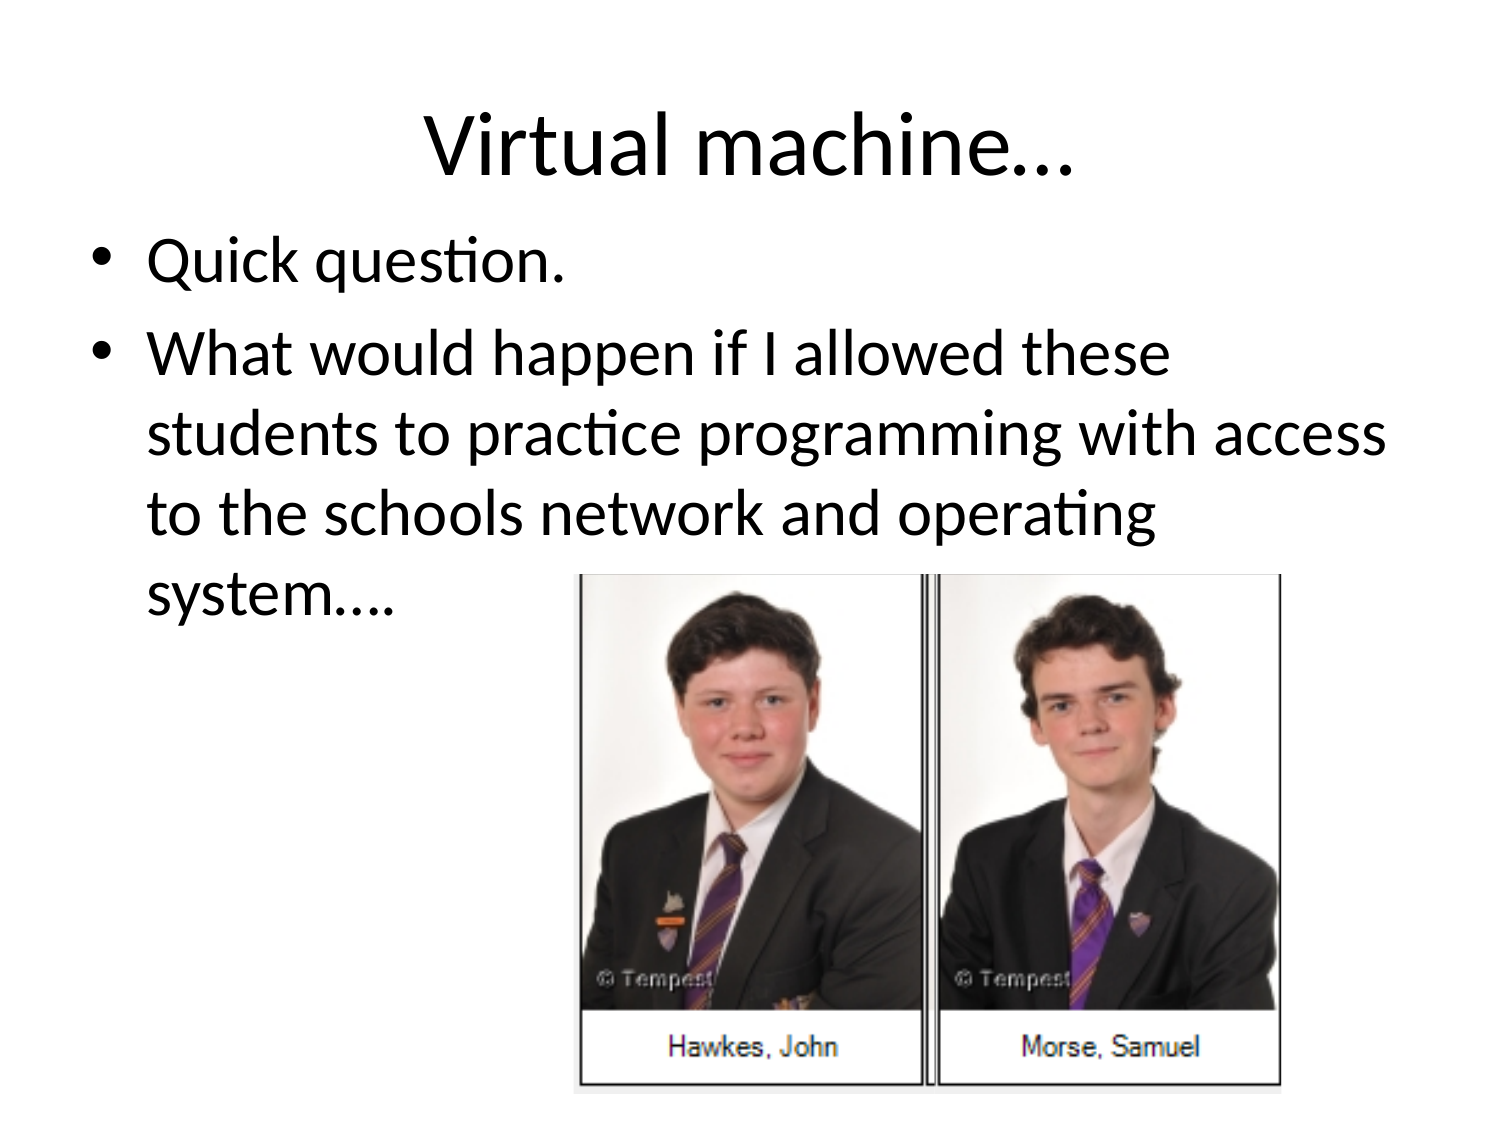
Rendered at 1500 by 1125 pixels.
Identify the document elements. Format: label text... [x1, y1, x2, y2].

title Virtual machine… [75, 45, 1425, 208]
list Quick question. What would happen if I allowed these students to practice programming with access to the schools network and operating system…. [75, 208, 1425, 951]
picture [573, 574, 1282, 1095]
